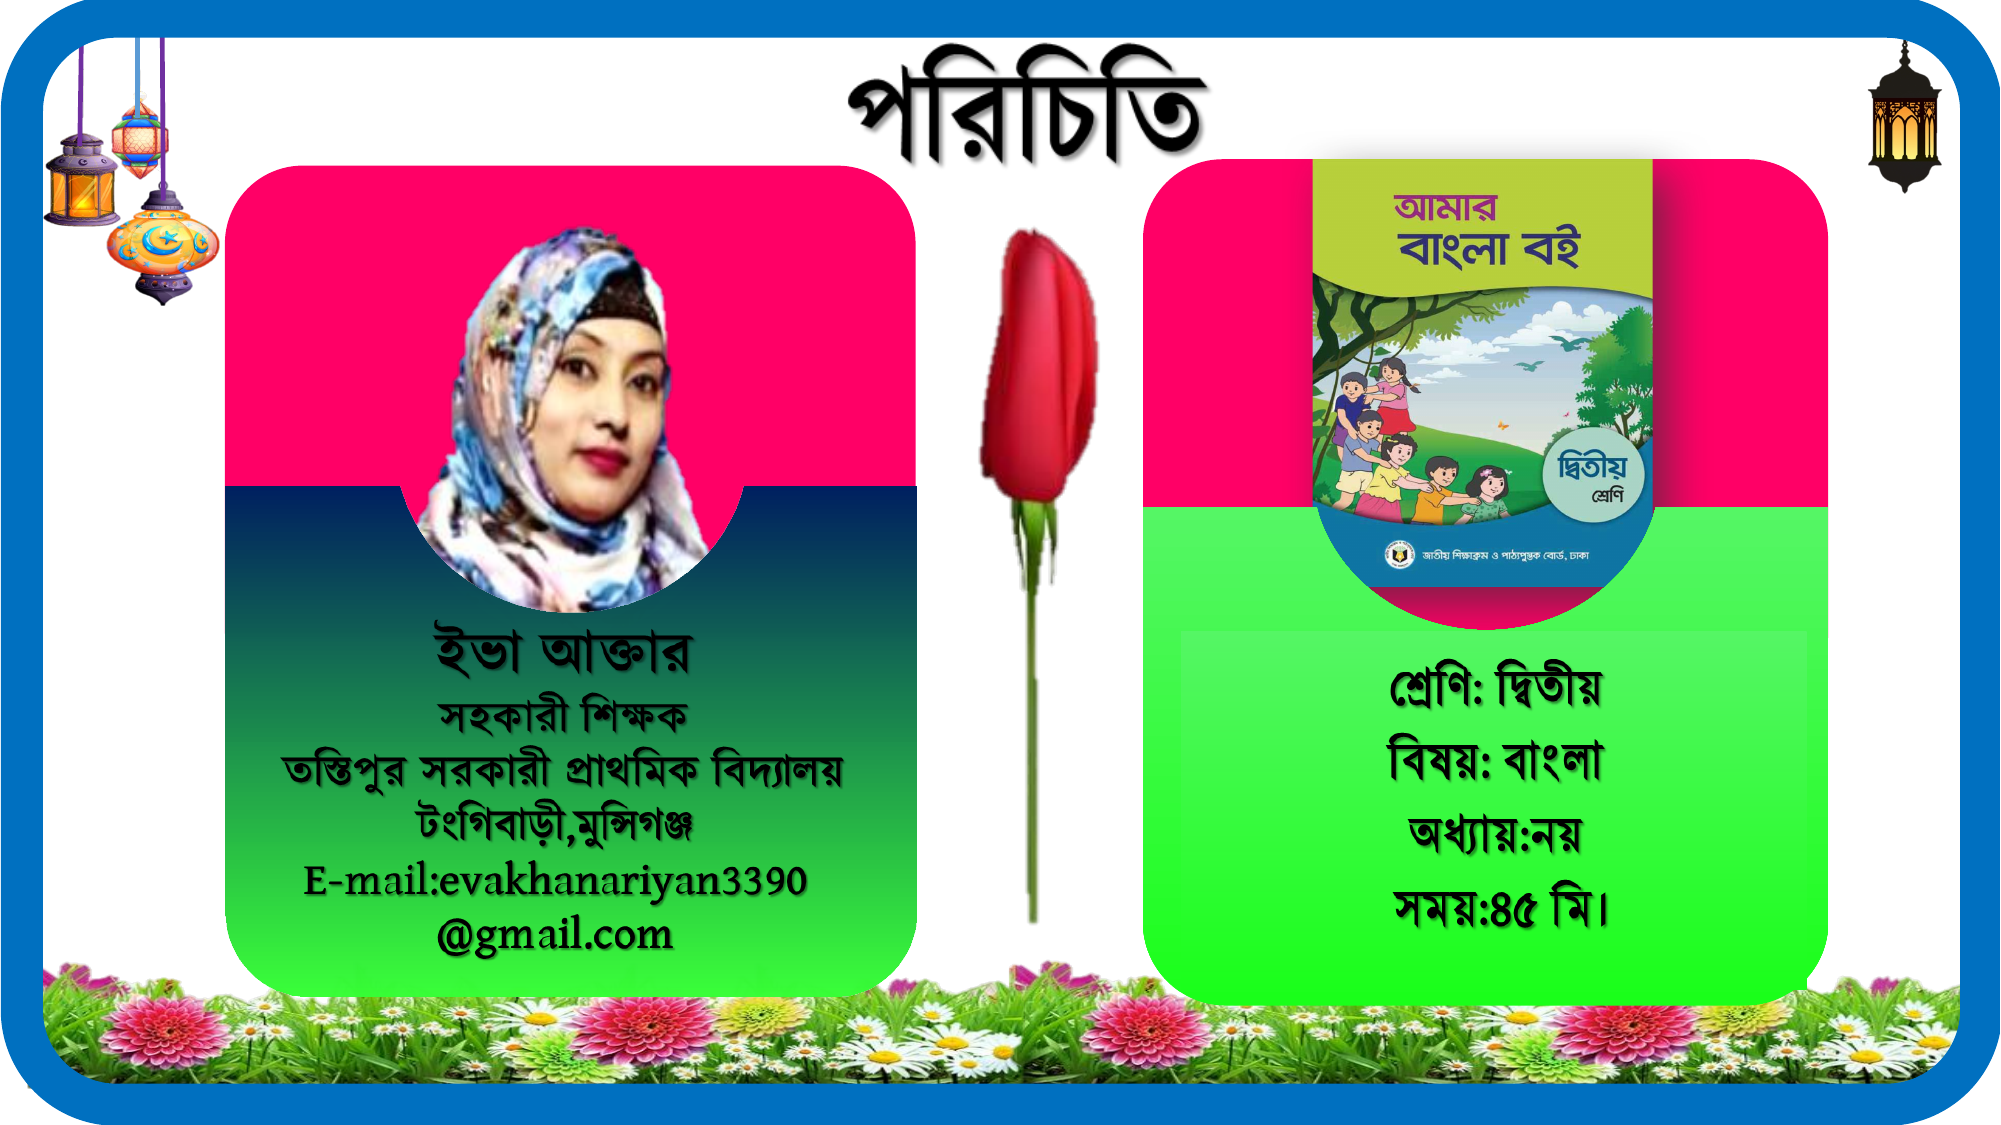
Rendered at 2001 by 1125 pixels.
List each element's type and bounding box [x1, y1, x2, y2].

picture [744, 10, 1306, 205]
text_box [1142, 506, 1829, 1006]
text_box [21, 0, 1982, 1105]
text_box [1142, 159, 1829, 506]
text_box [206, 486, 917, 997]
picture [926, 207, 1153, 943]
text_box [224, 165, 916, 486]
